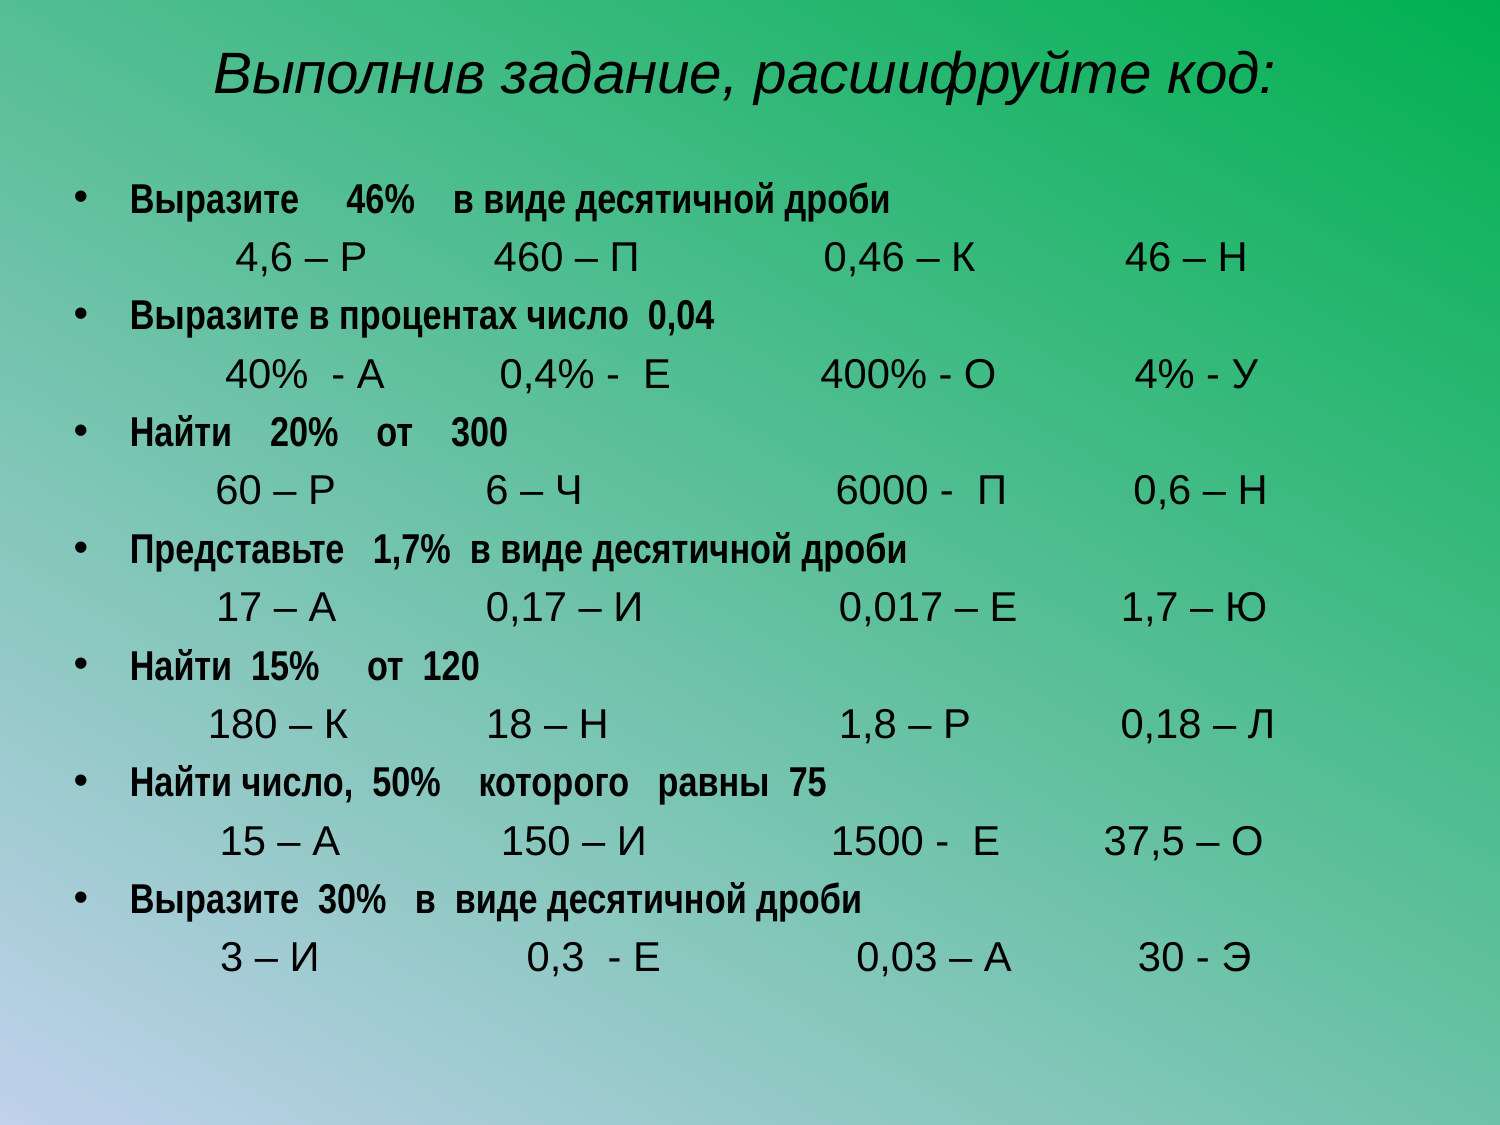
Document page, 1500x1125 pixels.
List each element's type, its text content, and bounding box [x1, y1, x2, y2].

list Выразите 46% в виде десятичной дроби 4,6 – Р 460 – П 0,46 – К 46 – Н Выразите в процентах число 0,04 40% - А 0,4% - Е 400% - О 4% - У Найти 20% от 300 60 – Р 6 – Ч 6000 - П 0,6 – Н Представьте 1,7% в виде десятичной дроби 17 – А 0,17 – И 0,017 – Е 1,7 – Ю Найти 15% от 120 180 – К 18 – Н 1,8 – Р 0,18 – Л Найти число, 50% которого равны 75 15 – А 150 – И 1500 - Е 37,5 – О Выразите 30% в виде десятичной дроби 3 – И 0,3 - Е 0,03 – А 30 - Э [58, 164, 1425, 1032]
title Выполнив задание, расшифруйте код: [82, 0, 1425, 164]
